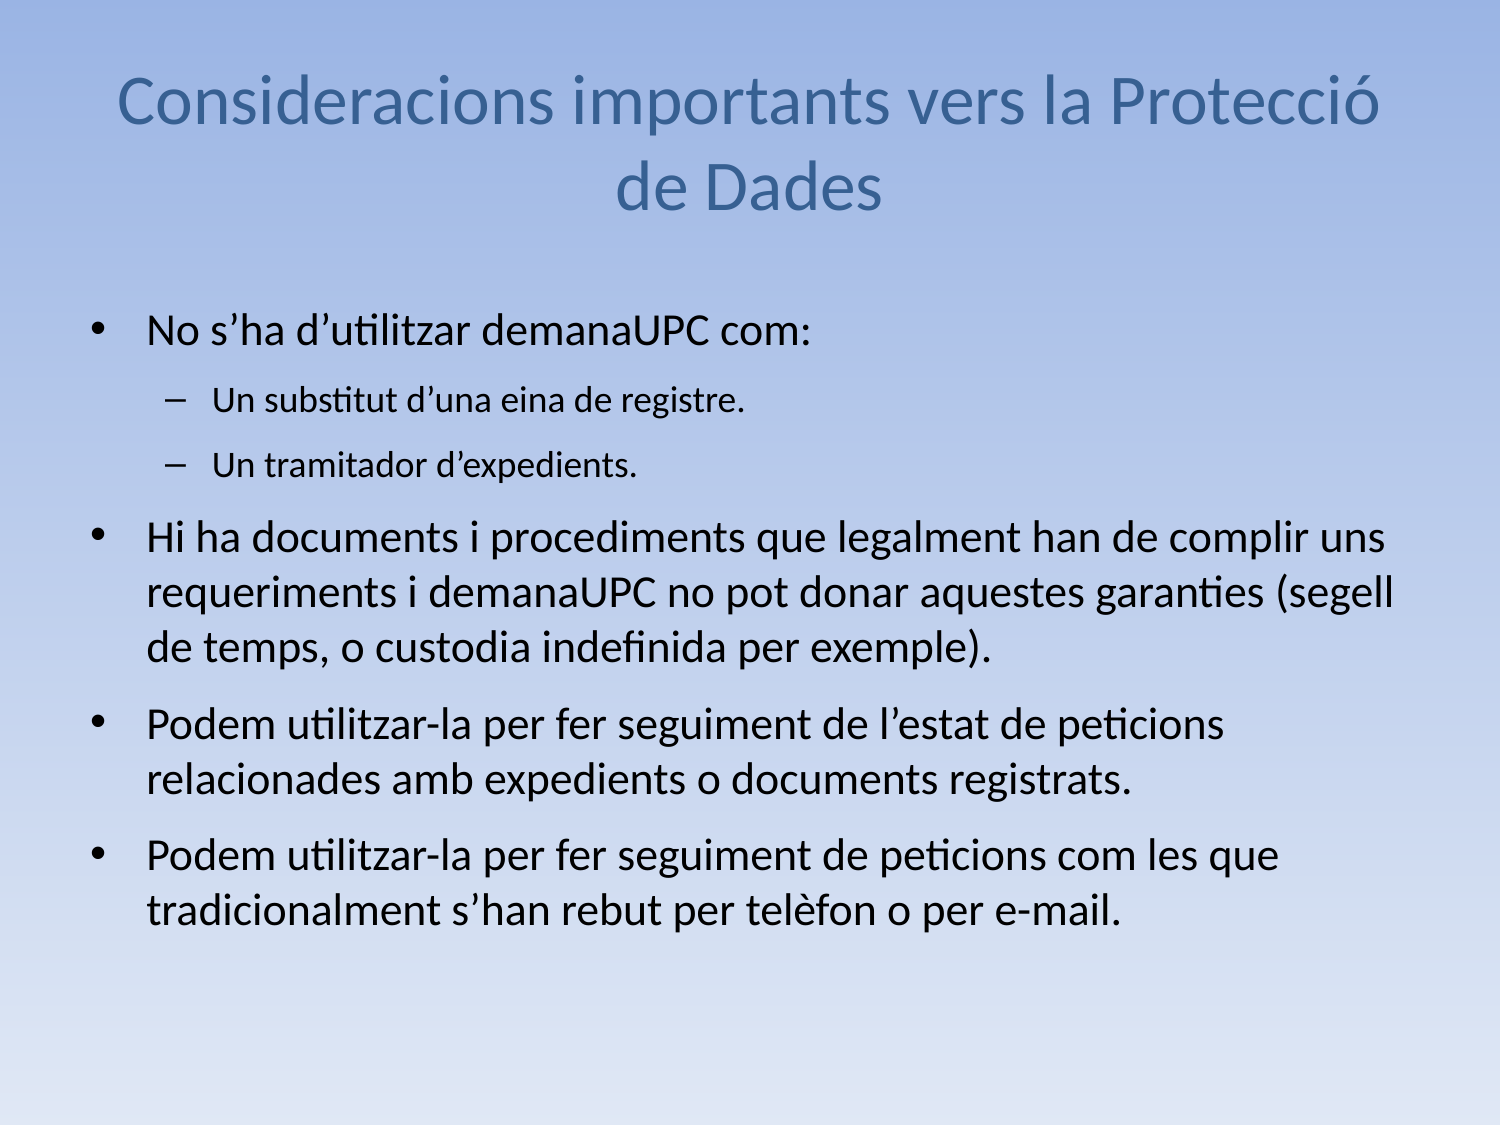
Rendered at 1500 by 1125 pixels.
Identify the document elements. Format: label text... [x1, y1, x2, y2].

list No s’ha d’utilitzar demanaUPC com: Un substitut d’una eina de registre. Un tramitador d’expedients. Hi ha documents i procediments que legalment han de complir uns requeriments i demanaUPC no pot donar aquestes garanties (segell de temps, o custodia indefinida per exemple). Podem utilitzar-la per fer seguiment de l’estat de peticions relacionades amb expedients o documents registrats. Podem utilitzar-la per fer seguiment de peticions com les que tradicionalment s’han rebut per telèfon o per e-mail. [75, 292, 1425, 1035]
title Consideracions importants vers la Protecció de Dades [75, 45, 1425, 233]
